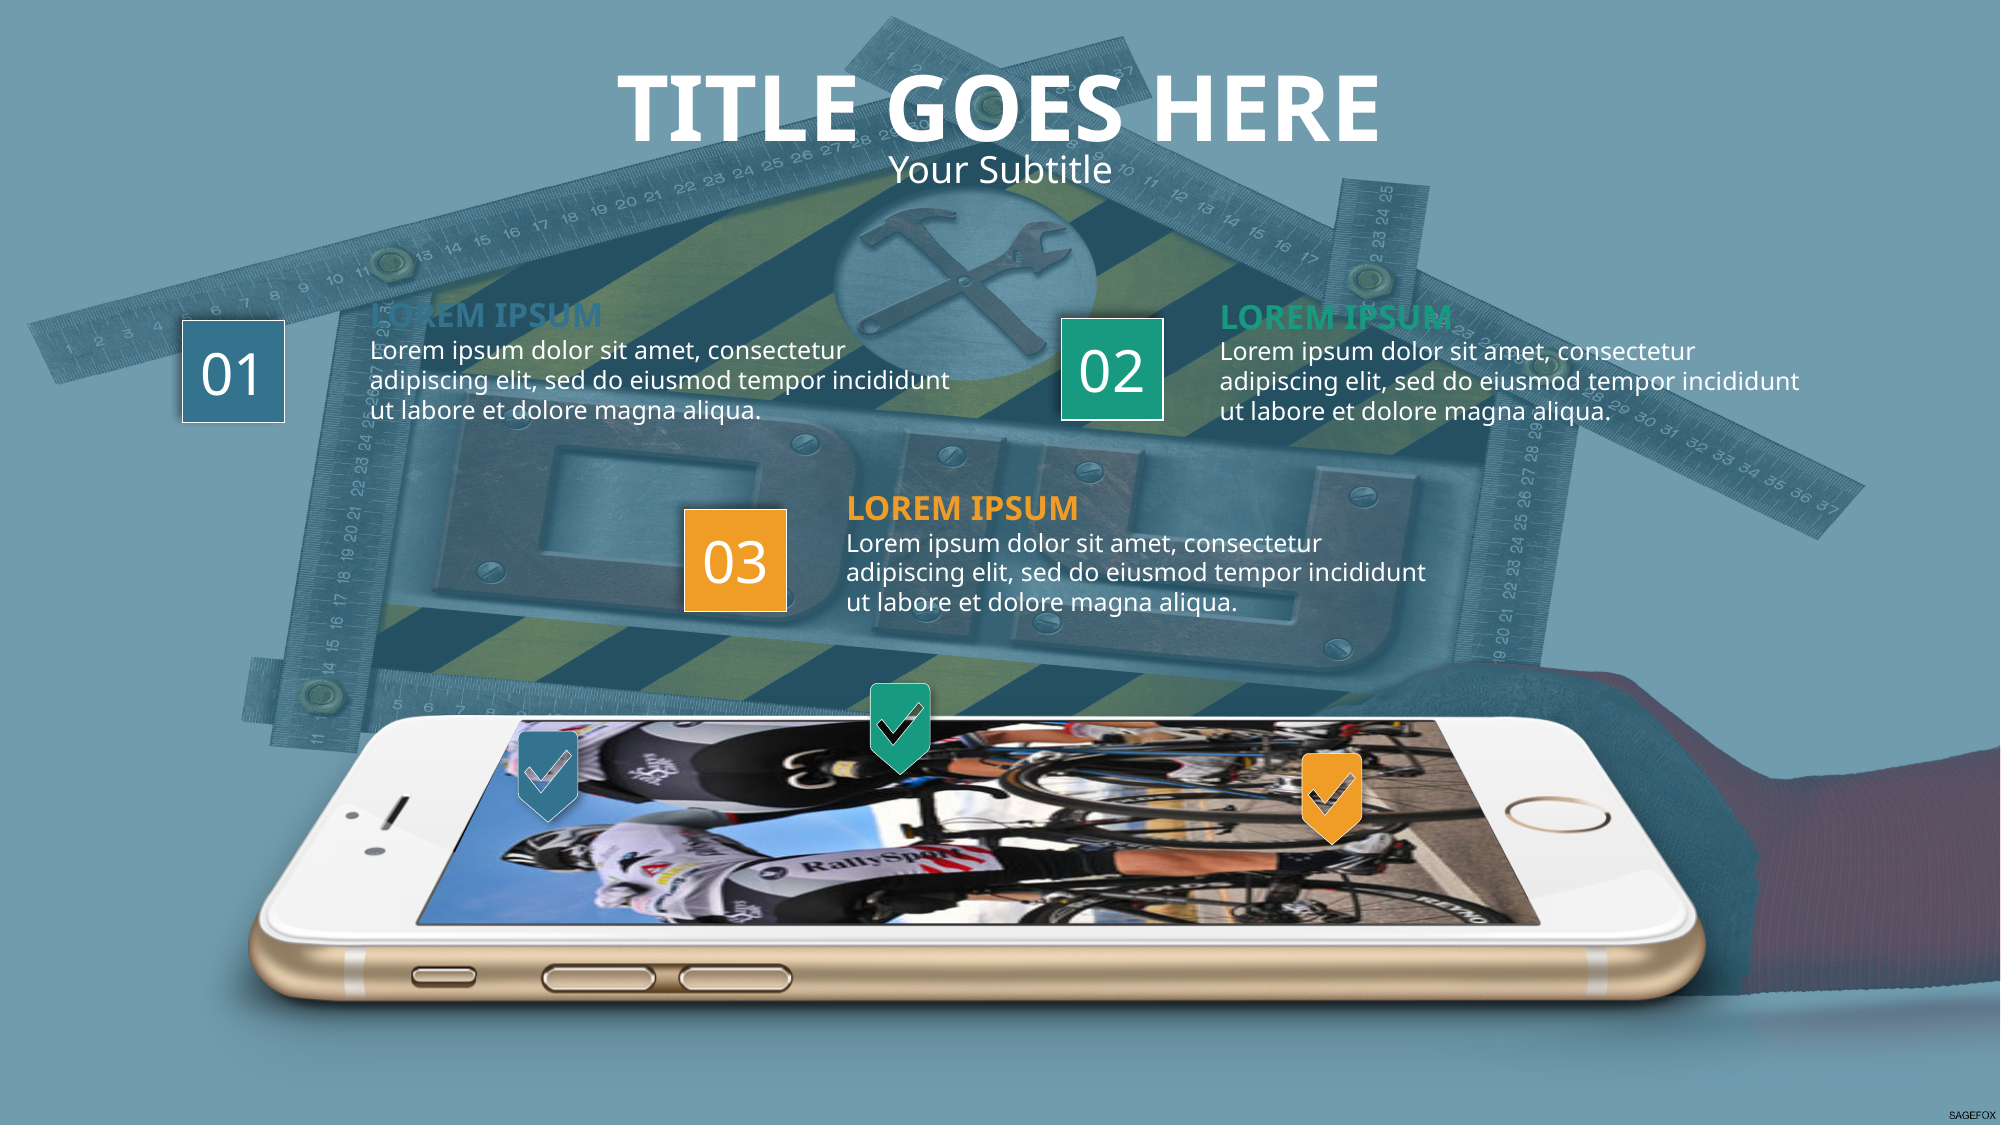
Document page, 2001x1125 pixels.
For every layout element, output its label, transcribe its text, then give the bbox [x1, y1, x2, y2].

text_box 03 [683, 508, 787, 560]
text_box 02 [1060, 317, 1164, 421]
text_box LOREM IPSUM Lorem ipsum dolor sit amet, consectetur adipiscing elit, sed do eiusmod tempor incididunt ut labore et dolore magna aliqua. [1209, 290, 1815, 431]
text_box LOREM IPSUM Lorem ipsum dolor sit amet, consectetur adipiscing elit, sed do eiusmod tempor incididunt ut labore et dolore magna aliqua. [359, 289, 966, 430]
picture [0, 0, 2001, 1125]
text_box 01 [181, 320, 285, 424]
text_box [548, 42, 1452, 199]
text_box LOREM IPSUM Lorem ipsum dolor sit amet, consectetur adipiscing elit, sed do eiusmod tempor incididunt ut labore et dolore magna aliqua. [836, 482, 1442, 560]
